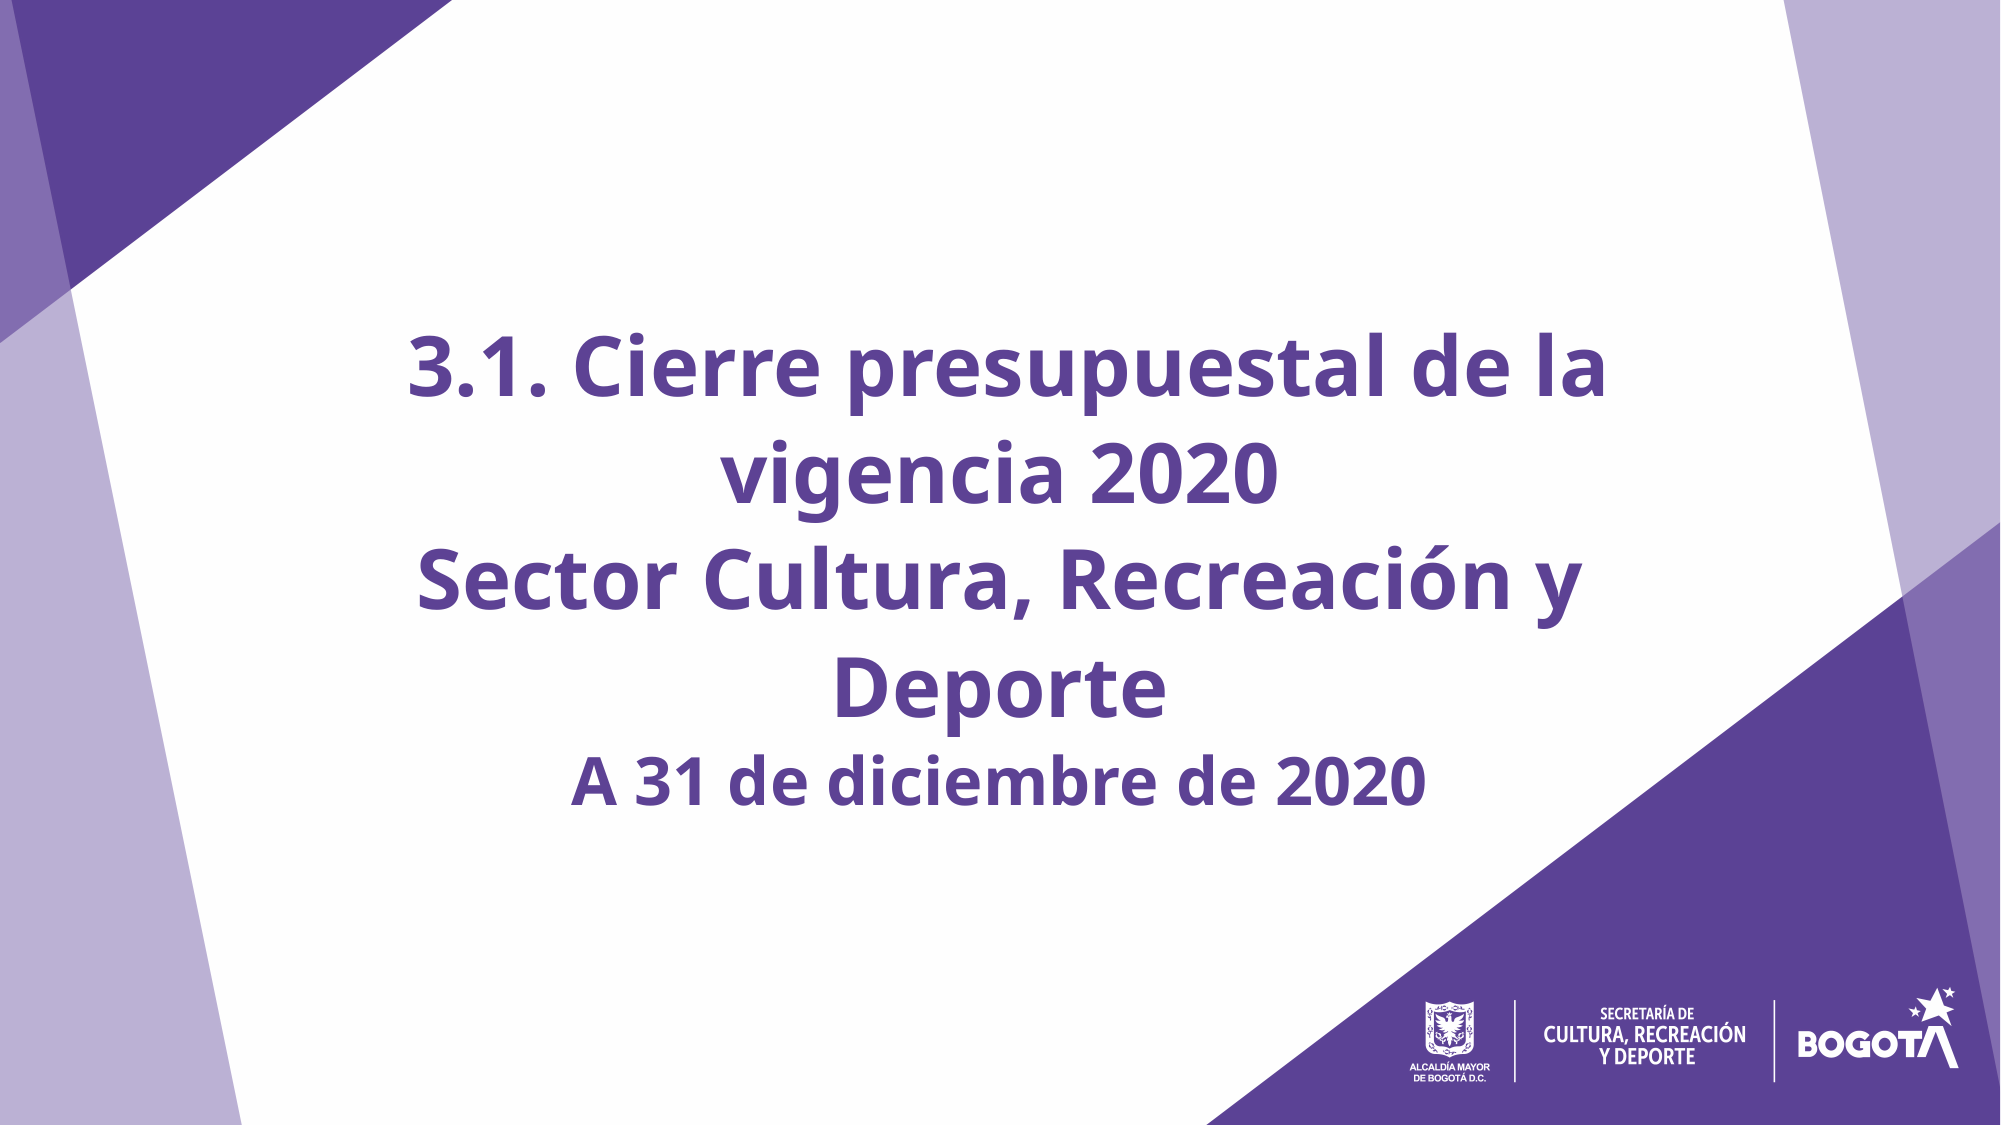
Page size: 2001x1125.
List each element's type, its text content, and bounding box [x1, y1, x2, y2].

picture [0, 0, 2001, 1125]
text_box 3.1. Cierre presupuestal de la vigencia 2020 Sector Cultura, Recreación y Deporte A 31 de diciembre de 2020 [238, 382, 1761, 743]
